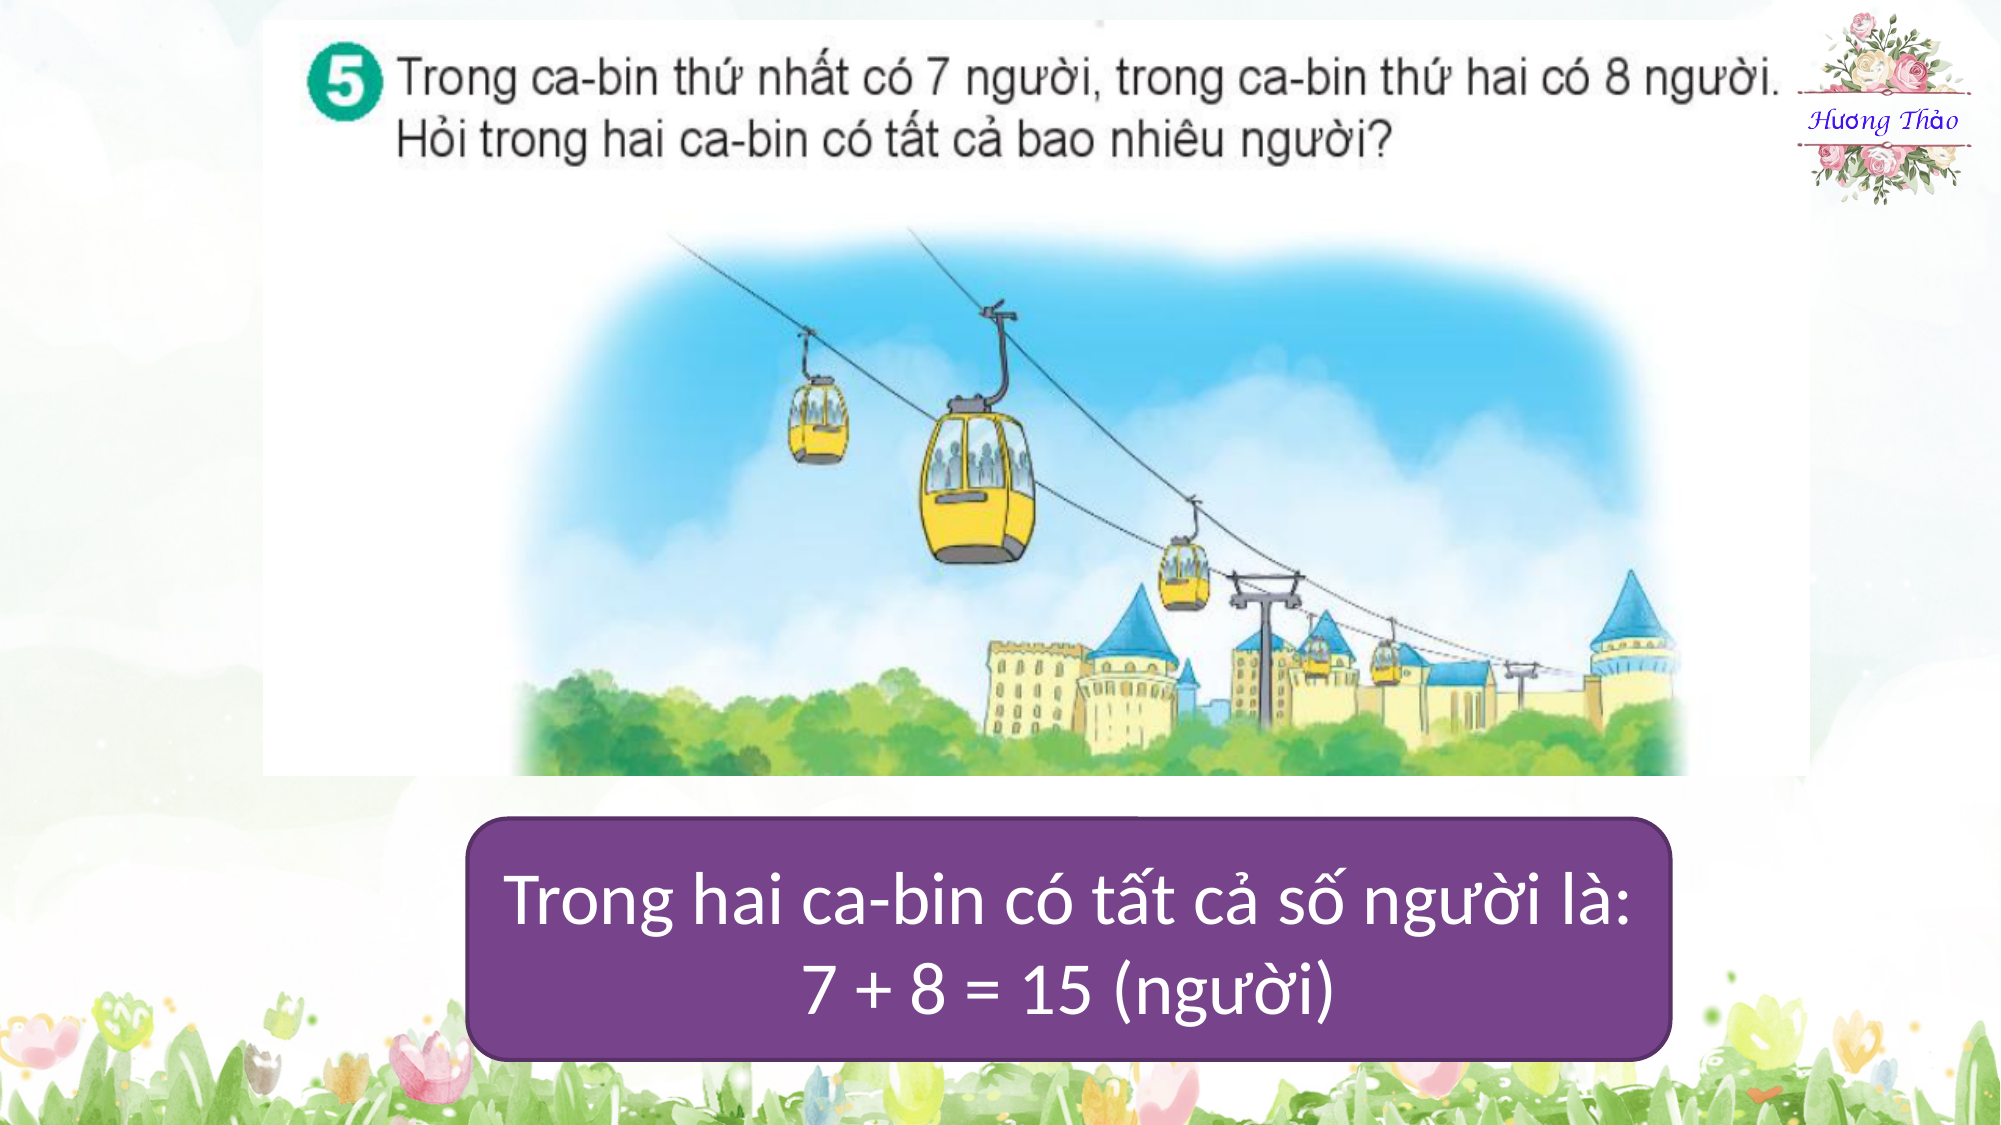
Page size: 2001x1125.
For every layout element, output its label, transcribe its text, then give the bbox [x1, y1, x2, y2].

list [1754, 0, 2000, 248]
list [263, 20, 1811, 776]
text_box Trong hai ca-bin có tất cả số người là: 7 + 8 = 15 (người) [465, 816, 1673, 1062]
picture [0, 0, 2001, 1125]
